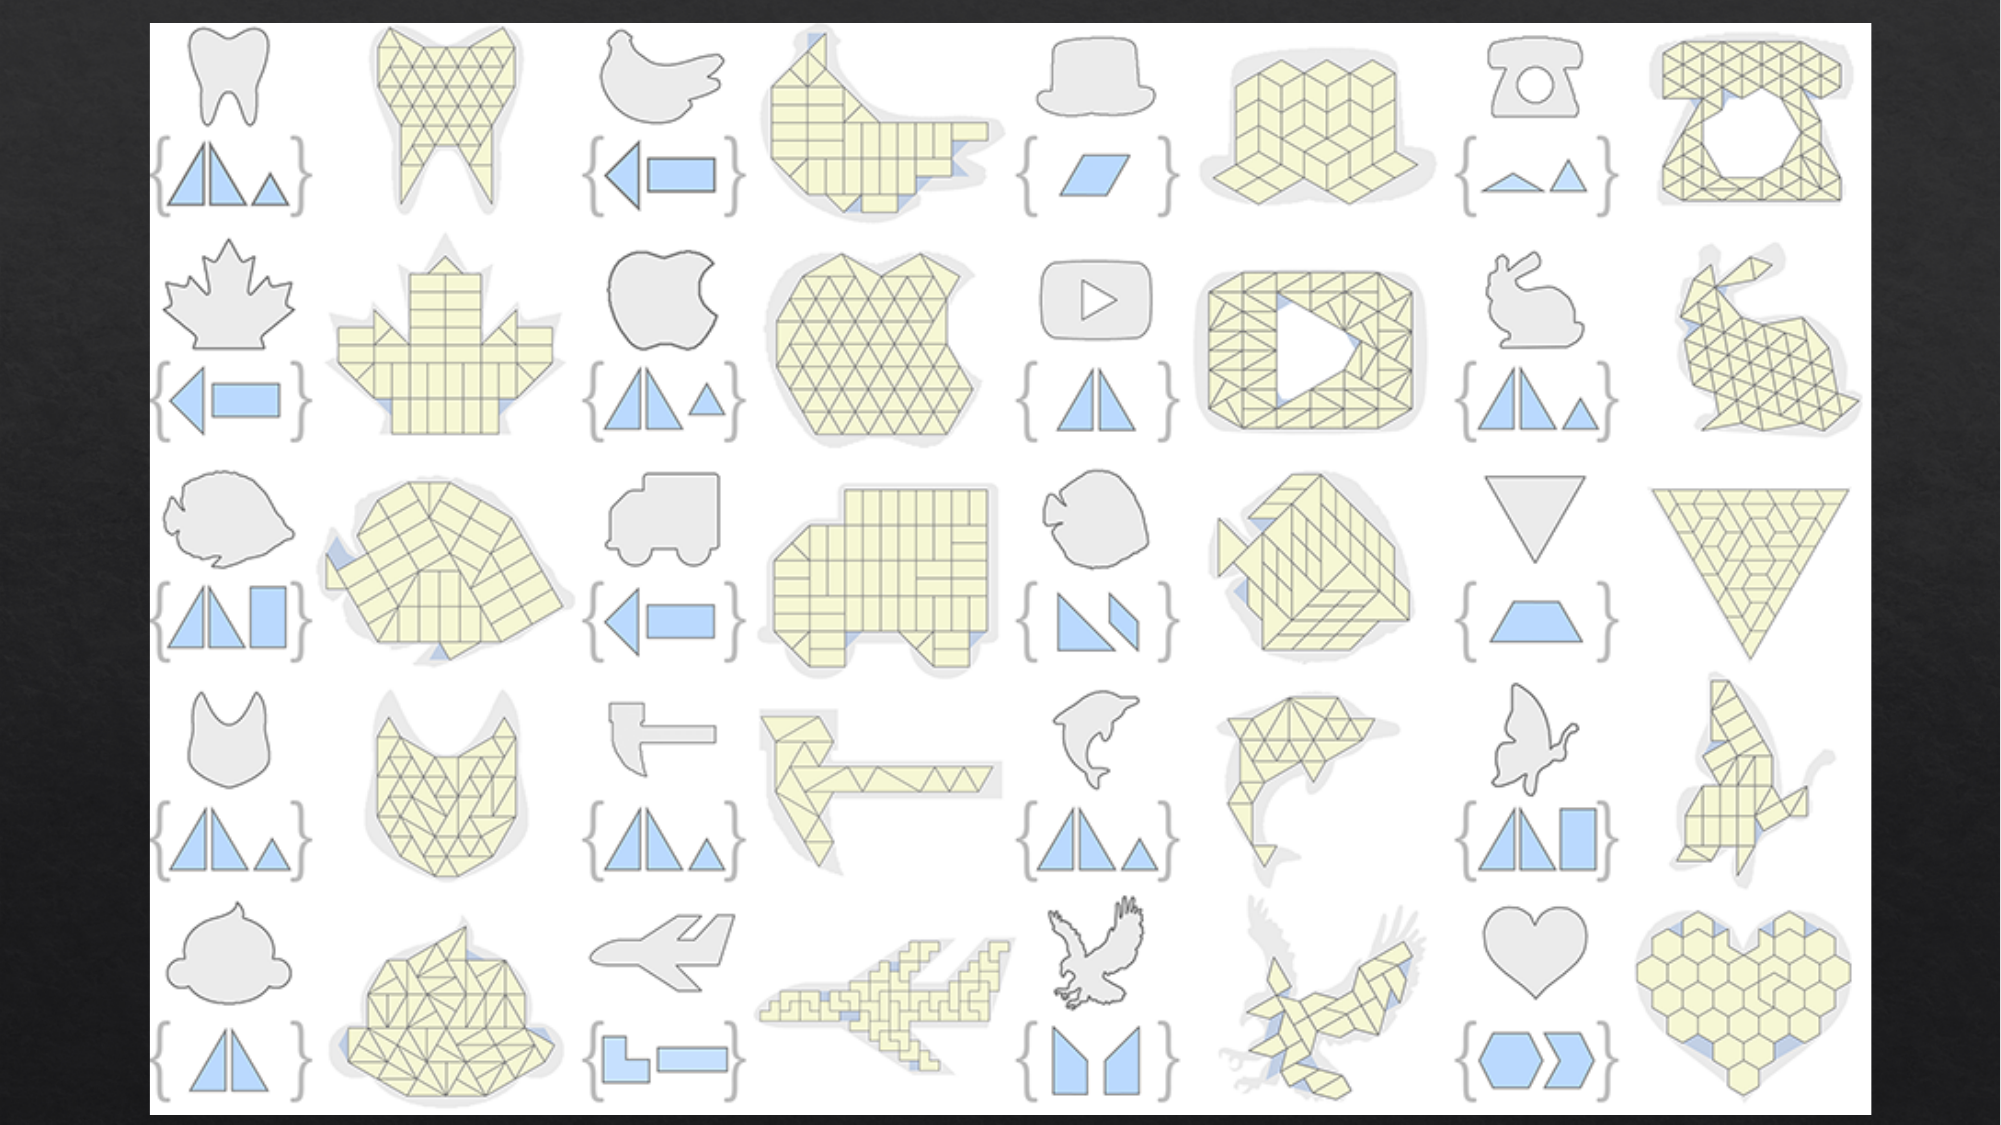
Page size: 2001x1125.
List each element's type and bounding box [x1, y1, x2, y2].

picture [149, 23, 1872, 1115]
